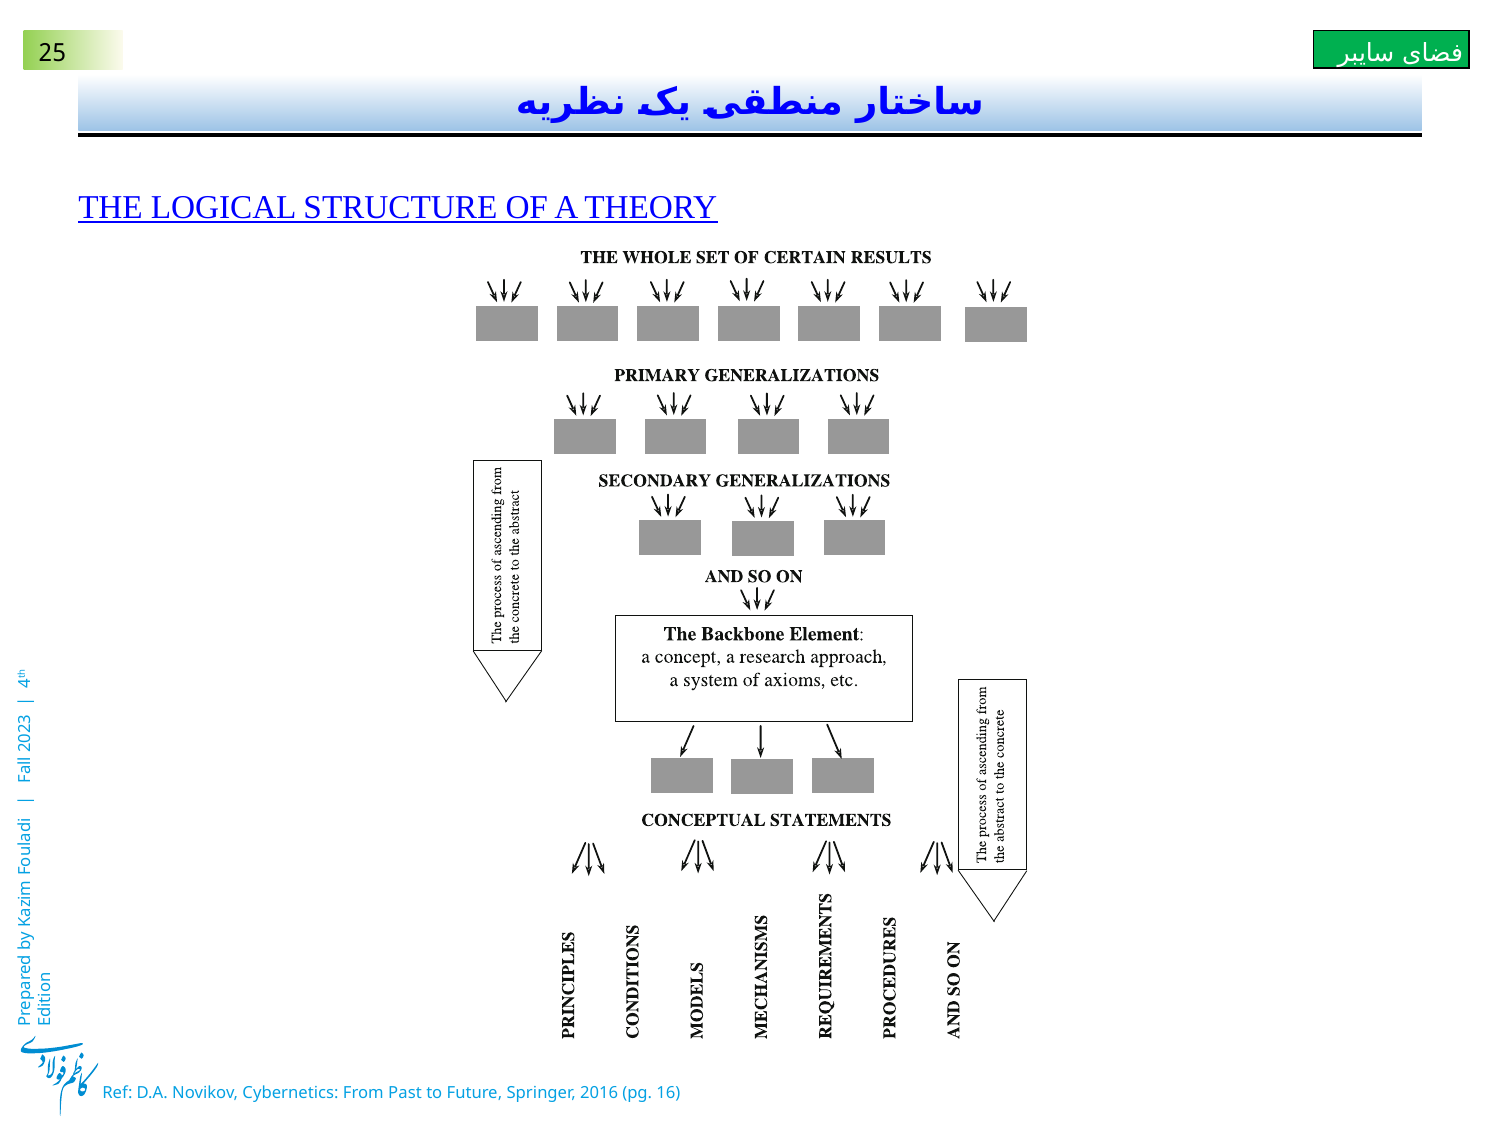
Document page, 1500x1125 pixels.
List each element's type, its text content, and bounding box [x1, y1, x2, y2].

text_box Ref: D.A. Novikov, Cybernetics: From Past to Future, Springer, 2016 (pg. 16) [87, 1074, 984, 1109]
title ساختار منطقی یک نظریه [78, 75, 1422, 131]
list The Logical Structure of a Theory [78, 182, 1422, 217]
picture [470, 248, 1030, 1041]
